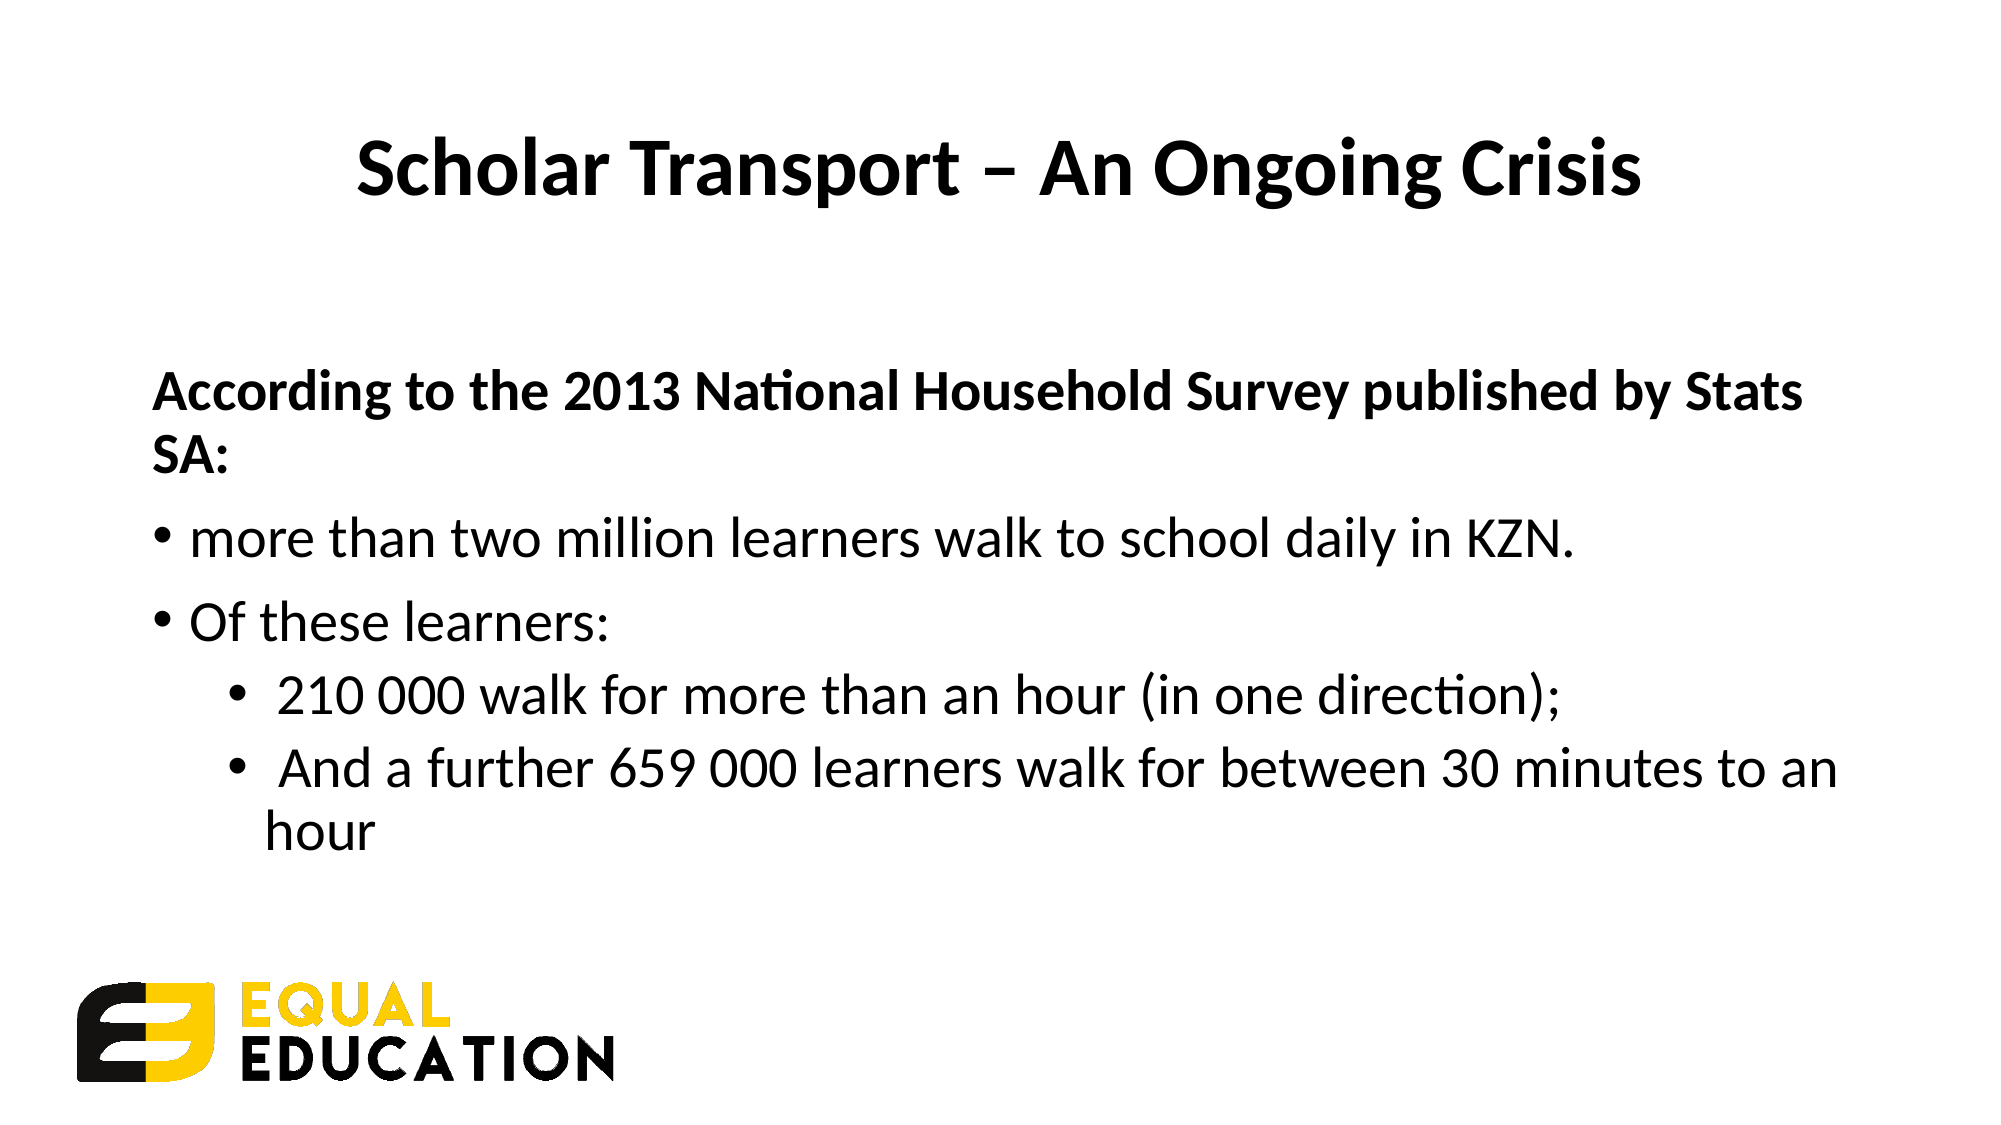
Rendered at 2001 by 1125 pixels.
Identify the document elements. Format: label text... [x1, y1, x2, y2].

picture [67, 963, 627, 1097]
title Scholar Transport – An Ongoing Crisis [137, 59, 1863, 278]
list According to the 2013 National Household Survey published by Stats SA: more than two million learners walk to school daily in KZN. Of these learners: 210 000 walk for more than an hour (in one direction); And a further 659 000 learners walk for between 30 minutes to an hour [137, 352, 1863, 938]
